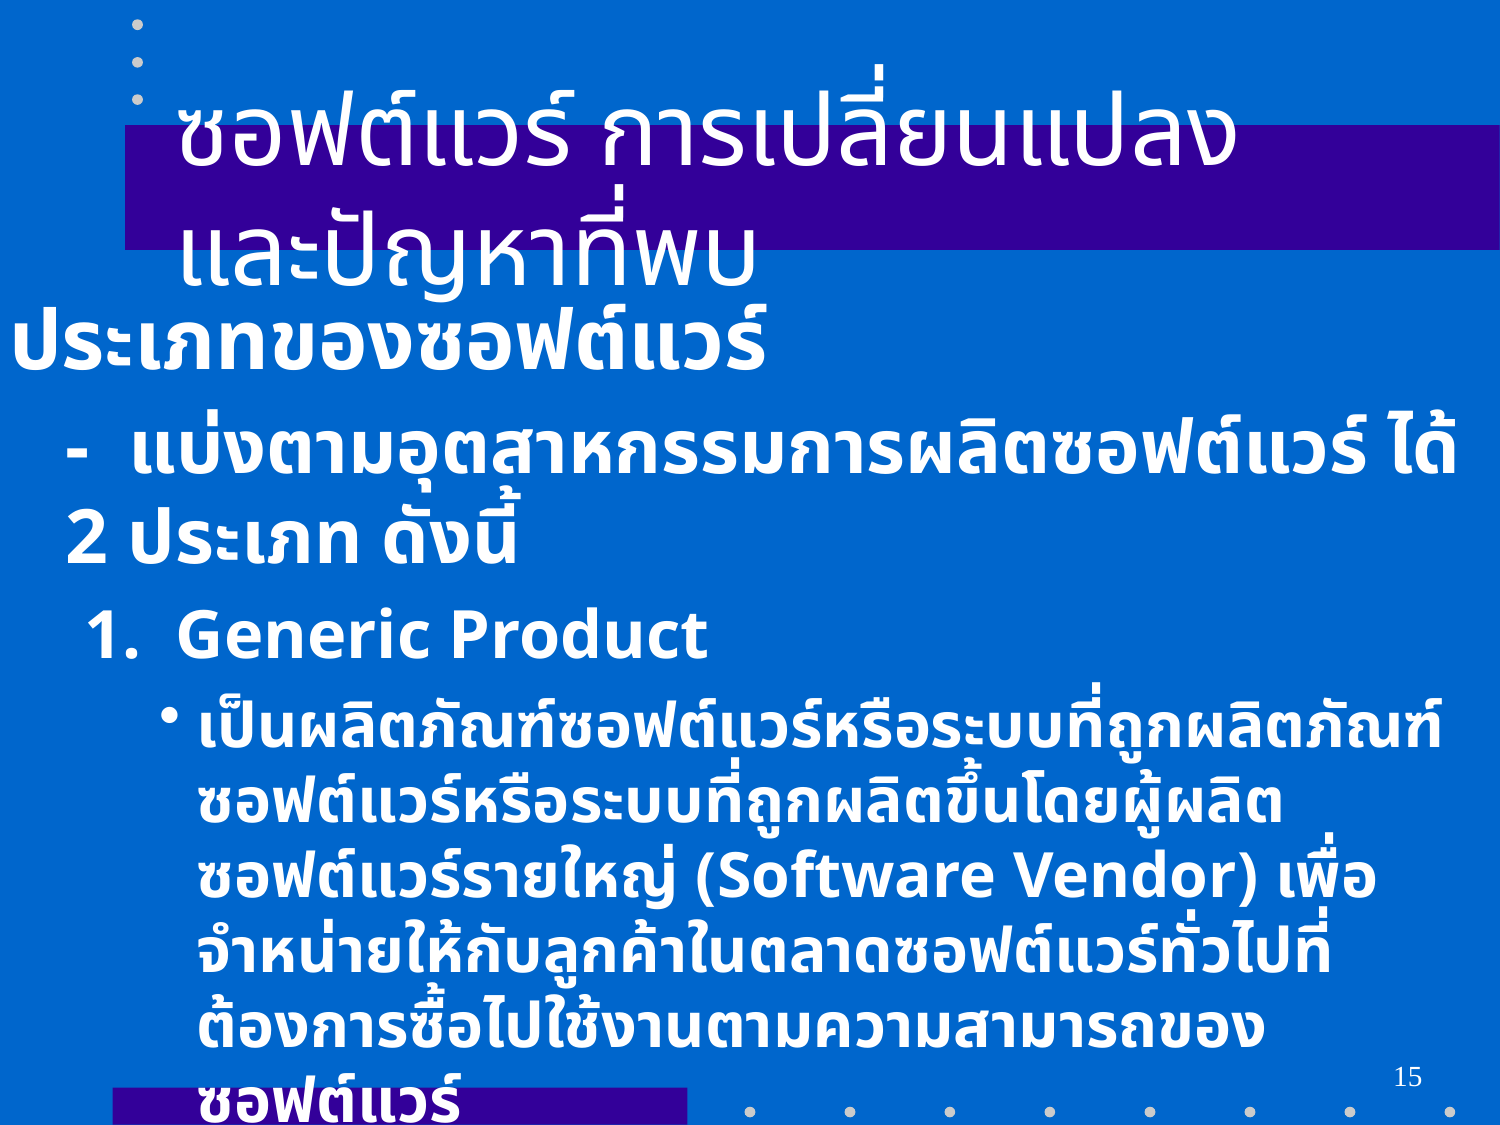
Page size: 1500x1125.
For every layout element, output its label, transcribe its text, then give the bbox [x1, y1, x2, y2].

list ประเภทของซอฟต์แวร์ - แบ่งตามอุตสาหกรรมการผลิตซอฟต์แวร์ ได้ 2 ประเภท ดังนี้ 1. Generic Product เป็นผลิตภัณฑ์ซอฟต์แวร์หรือระบบที่ถูกผลิตภัณฑ์ซอฟต์แวร์หรือระบบที่ถูกผลิตขึ้นโดยผู้ผลิตซอฟต์แวร์รายใหญ่ (Software Vendor) เพื่อจำหน่ายให้กับลูกค้าในตลาดซอฟต์แวร์ทั่วไปที่ต้องการซื้อไปใช้งานตามความสามารถของซอฟต์แวร์ [0, 278, 1500, 1125]
title ซอฟต์แวร์ การเปลี่ยนแปลง และปัญหาที่พบ [159, 139, 1372, 232]
